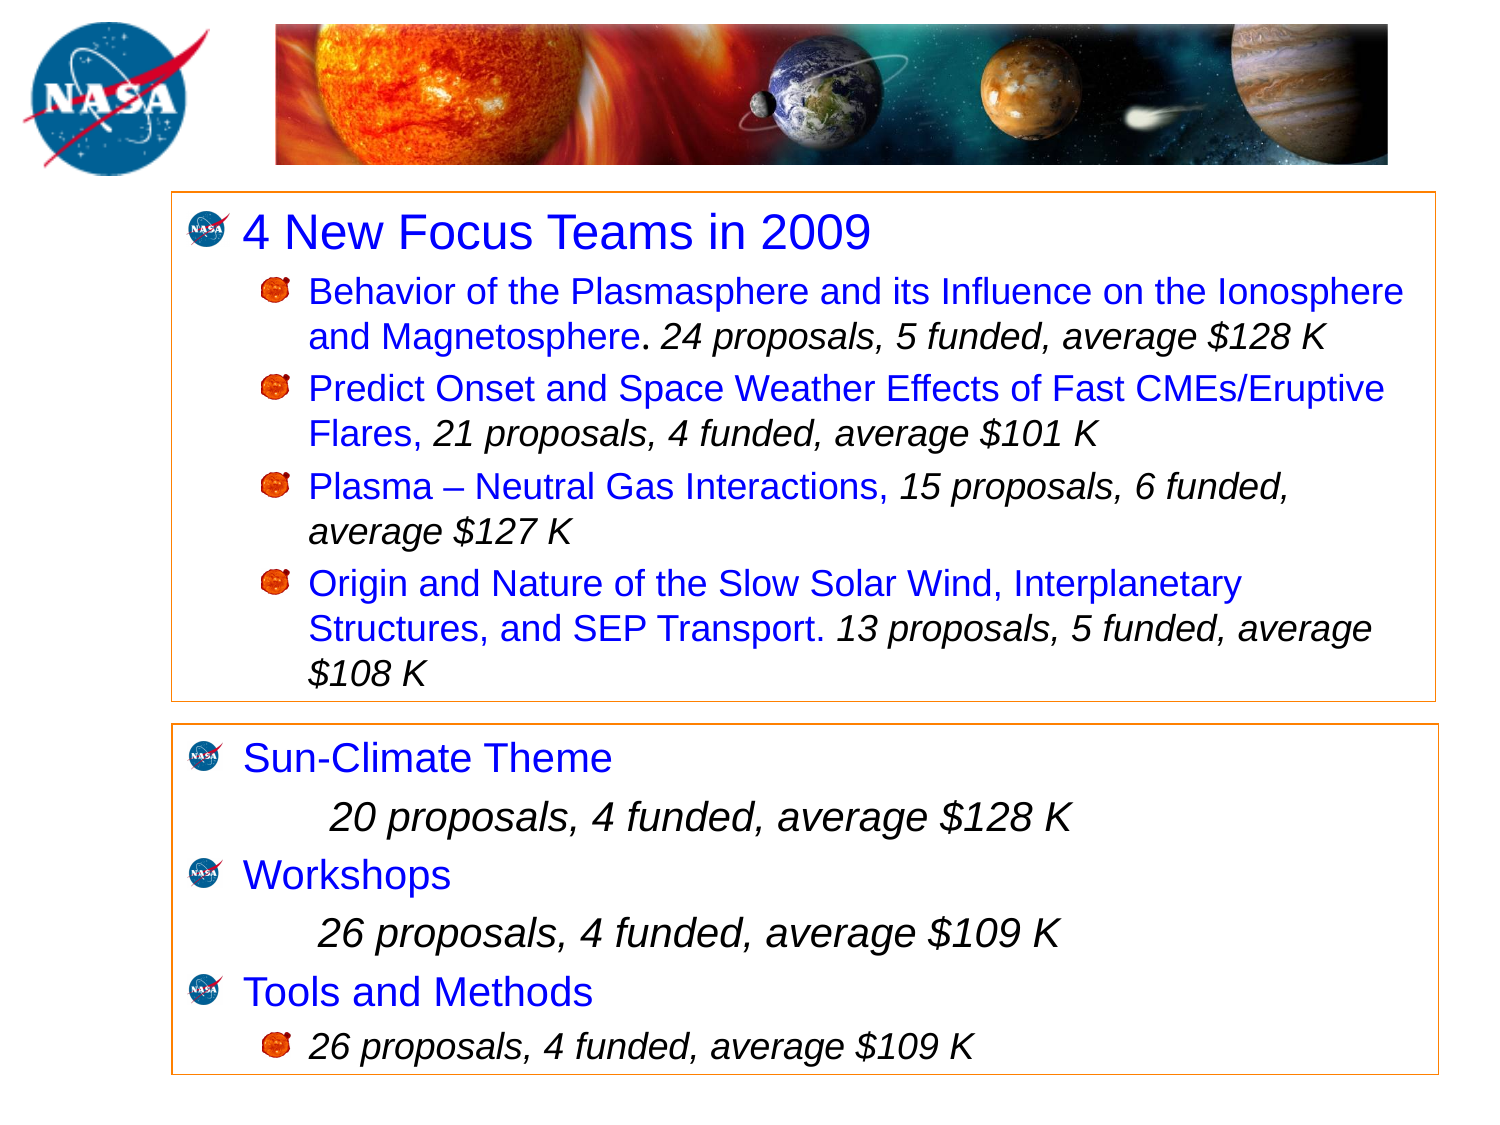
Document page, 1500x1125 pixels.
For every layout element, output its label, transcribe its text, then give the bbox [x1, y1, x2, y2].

picture [261, 568, 290, 595]
picture [261, 276, 290, 303]
picture [262, 1031, 291, 1058]
picture [187, 741, 217, 771]
picture [187, 858, 217, 888]
picture [261, 373, 290, 400]
picture [275, 24, 1388, 165]
text_box 4 New Focus Teams in 2009 Behavior of the Plasmasphere and its Influence on the Ionosphere and Magnetosphere. 24 proposals, 5 funded, average $128 K Predict Onset and Space Weather Effects of Fast CMEs/Eruptive Flares, 21 proposals, 4 funded, average $101 K Plasma – Neutral Gas Interactions, 15 proposals, 6 funded, average $127 K Origin and Nature of the Slow Solar Wind, Interplanetary Structures, and SEP Transport. 13 proposals, 5 funded, average $108 K [171, 191, 1436, 702]
picture [187, 974, 217, 1005]
picture [22, 22, 210, 176]
picture [261, 471, 290, 498]
text_box Sun-Climate Theme 20 proposals, 4 funded, average $128 K Workshops 26 proposals, 4 funded, average $109 K Tools and Methods 26 proposals, 4 funded, average $109 K [172, 723, 1439, 1075]
picture [186, 211, 222, 247]
